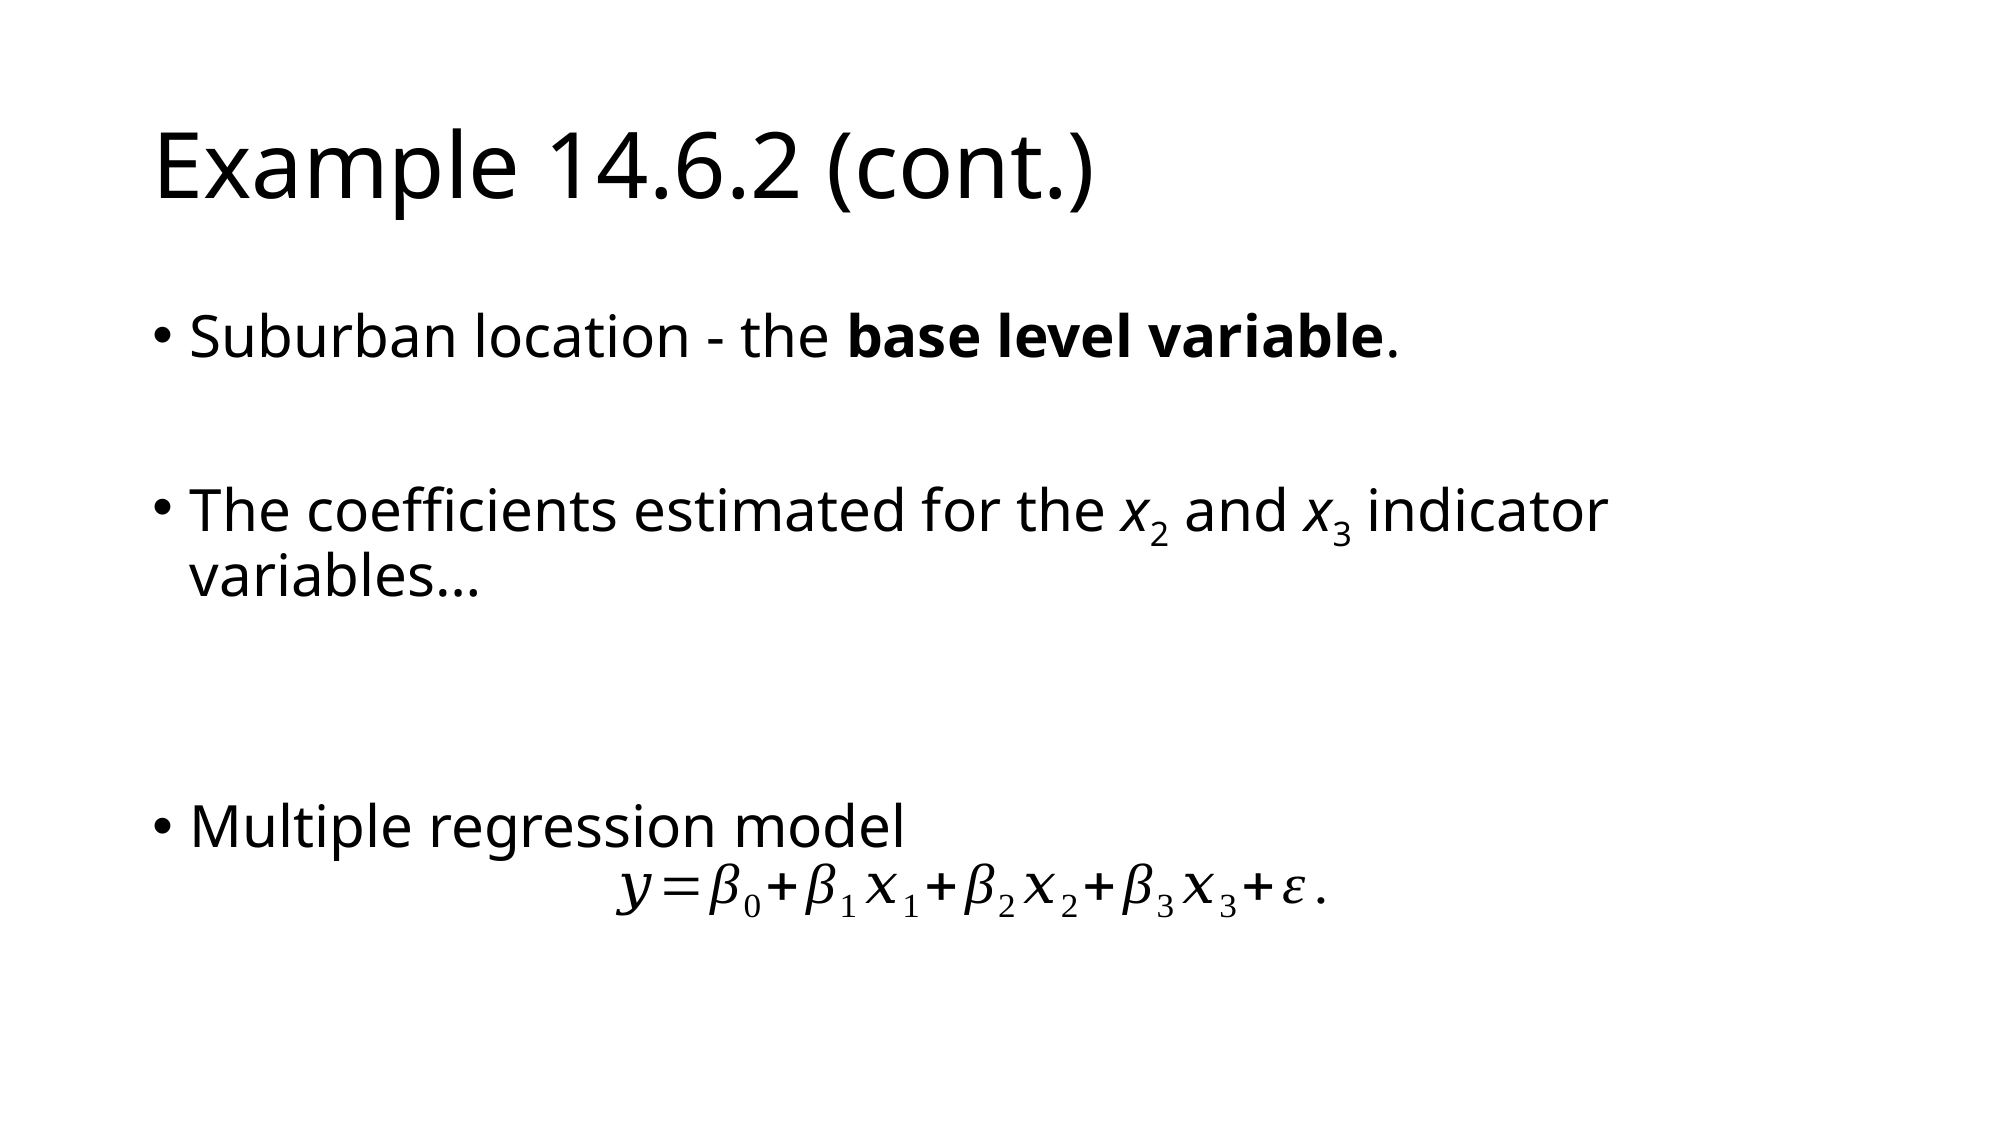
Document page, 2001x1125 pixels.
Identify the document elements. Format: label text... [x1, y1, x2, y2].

title Example 14.6.2 (cont.) [137, 59, 1863, 278]
list Suburban location - the base level variable. The coefficients estimated for the x2 and x3 indicator variables… Multiple regression model [137, 299, 1863, 1014]
